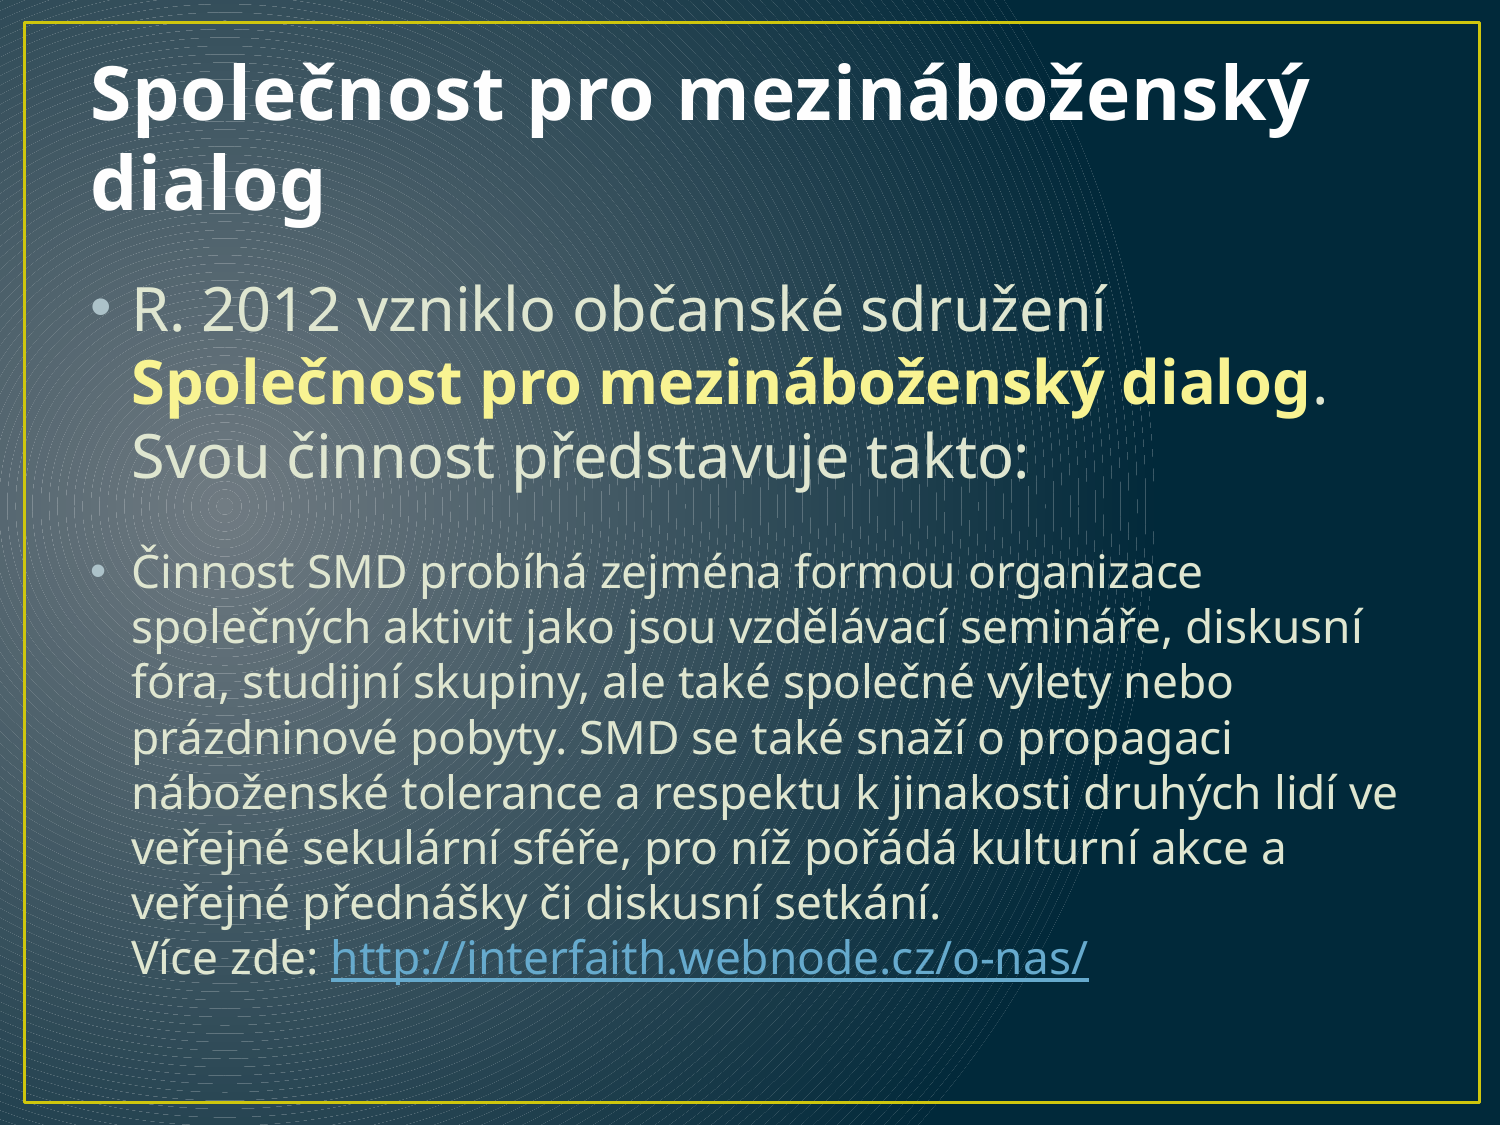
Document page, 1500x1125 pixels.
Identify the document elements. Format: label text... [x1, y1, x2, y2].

title Společnost pro mezináboženský dialog [75, 45, 1425, 233]
list R. 2012 vzniklo občanské sdružení Společnost pro mezináboženský dialog. Svou činnost představuje takto: Činnost SMD probíhá zejména formou organizace společných aktivit jako jsou vzdělávací semináře, diskusní fóra, studijní skupiny, ale také společné výlety nebo prázdninové pobyty. SMD se také snaží o propagaci náboženské tolerance a respektu k jinakosti druhých lidí ve veřejné sekulární sféře, pro níž pořádá kulturní akce a veřejné přednášky či diskusní setkání. Více zde: http://interfaith.webnode.cz/o-nas/ [75, 262, 1425, 1005]
